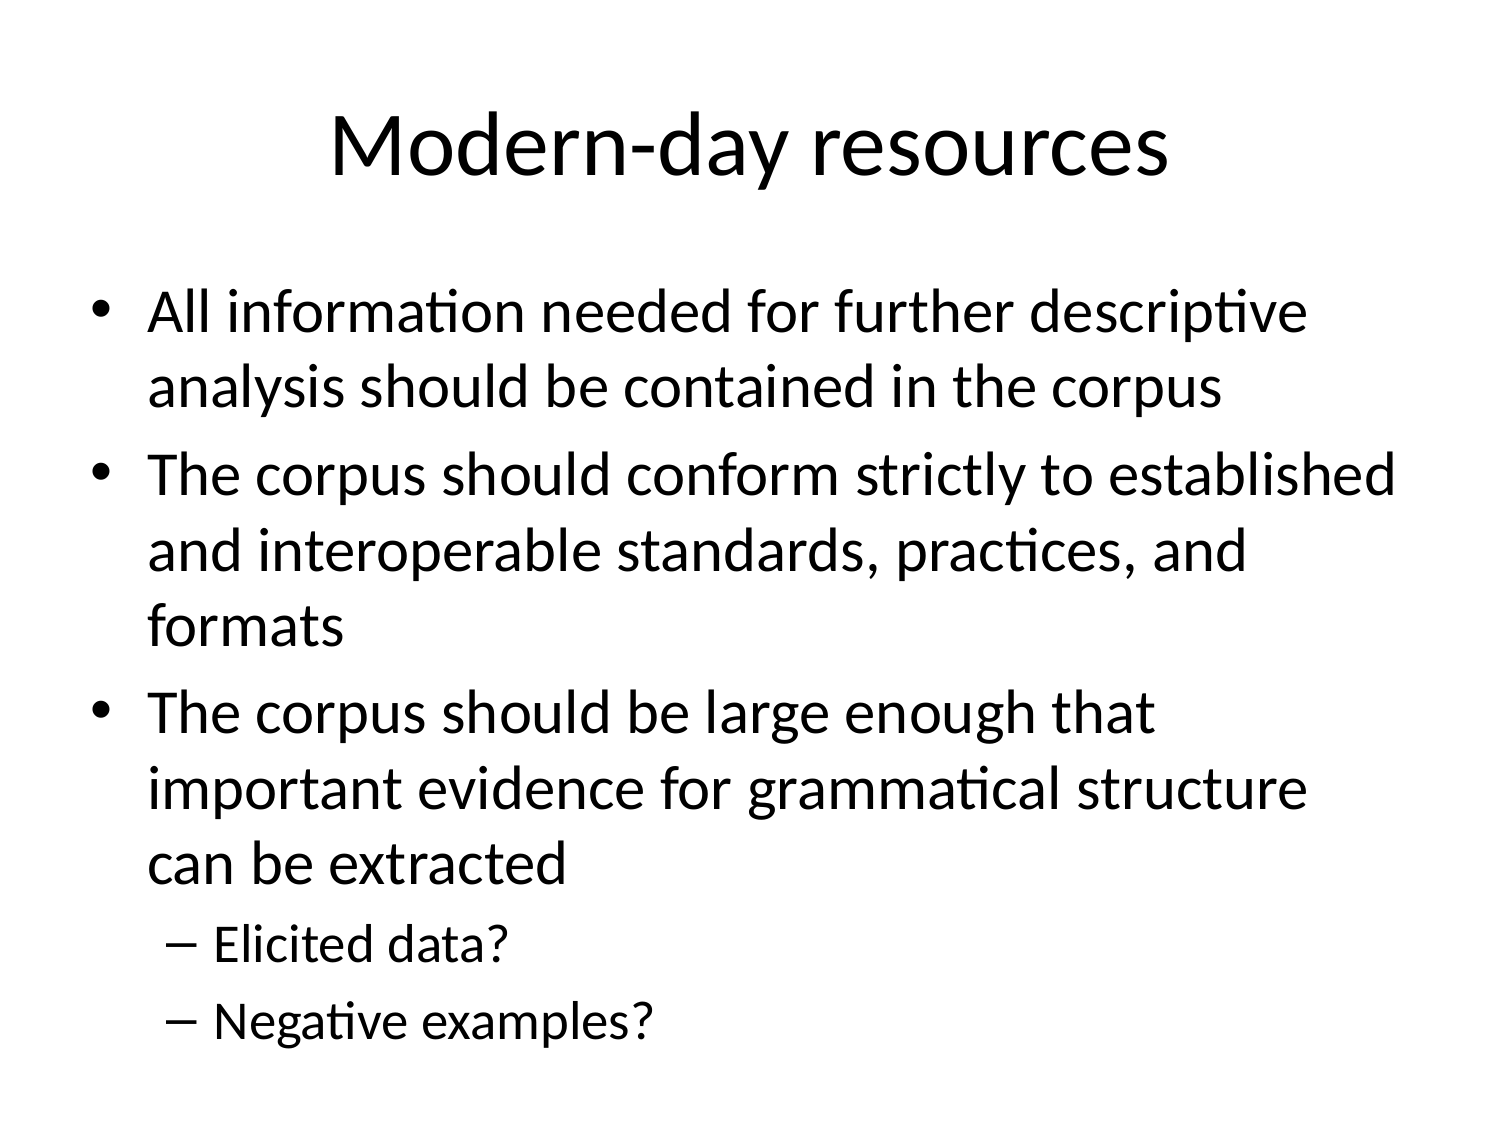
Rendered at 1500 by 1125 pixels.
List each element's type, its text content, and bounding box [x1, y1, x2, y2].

list All information needed for further descriptive analysis should be contained in the corpus The corpus should conform strictly to established and interoperable standards, practices, and formats The corpus should be large enough that important evidence for grammatical structure can be extracted Elicited data? Negative examples? [75, 262, 1425, 1062]
title Modern-day resources [75, 45, 1425, 233]
